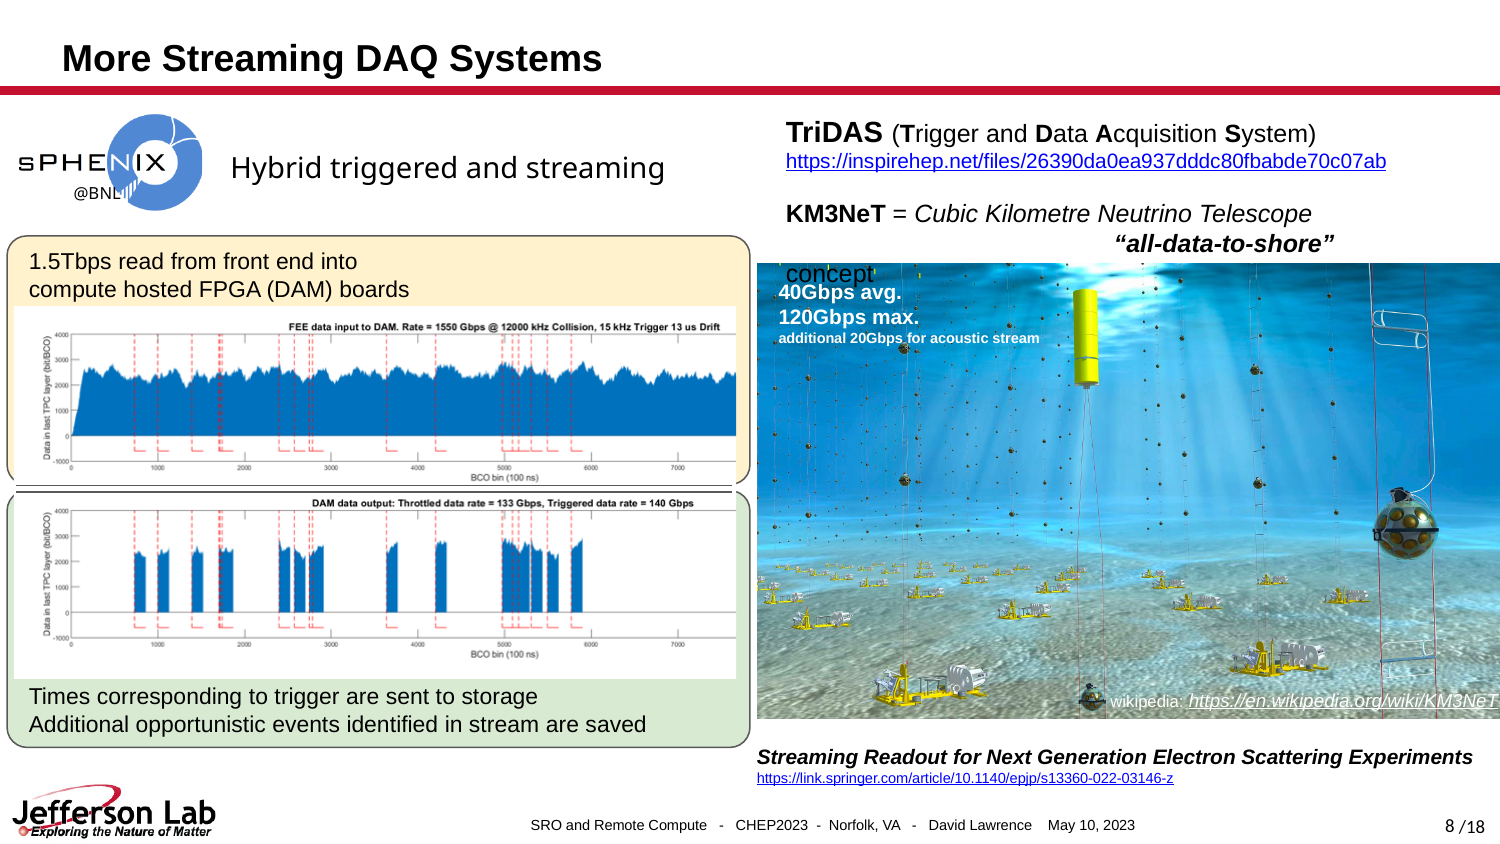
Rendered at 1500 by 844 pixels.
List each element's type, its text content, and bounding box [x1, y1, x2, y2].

picture [0, 773, 226, 844]
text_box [741, 97, 1500, 803]
title More Streaming DAQ Systems [50, 29, 661, 90]
slide_number ‹#› [1425, 810, 1455, 843]
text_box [6, 111, 766, 753]
